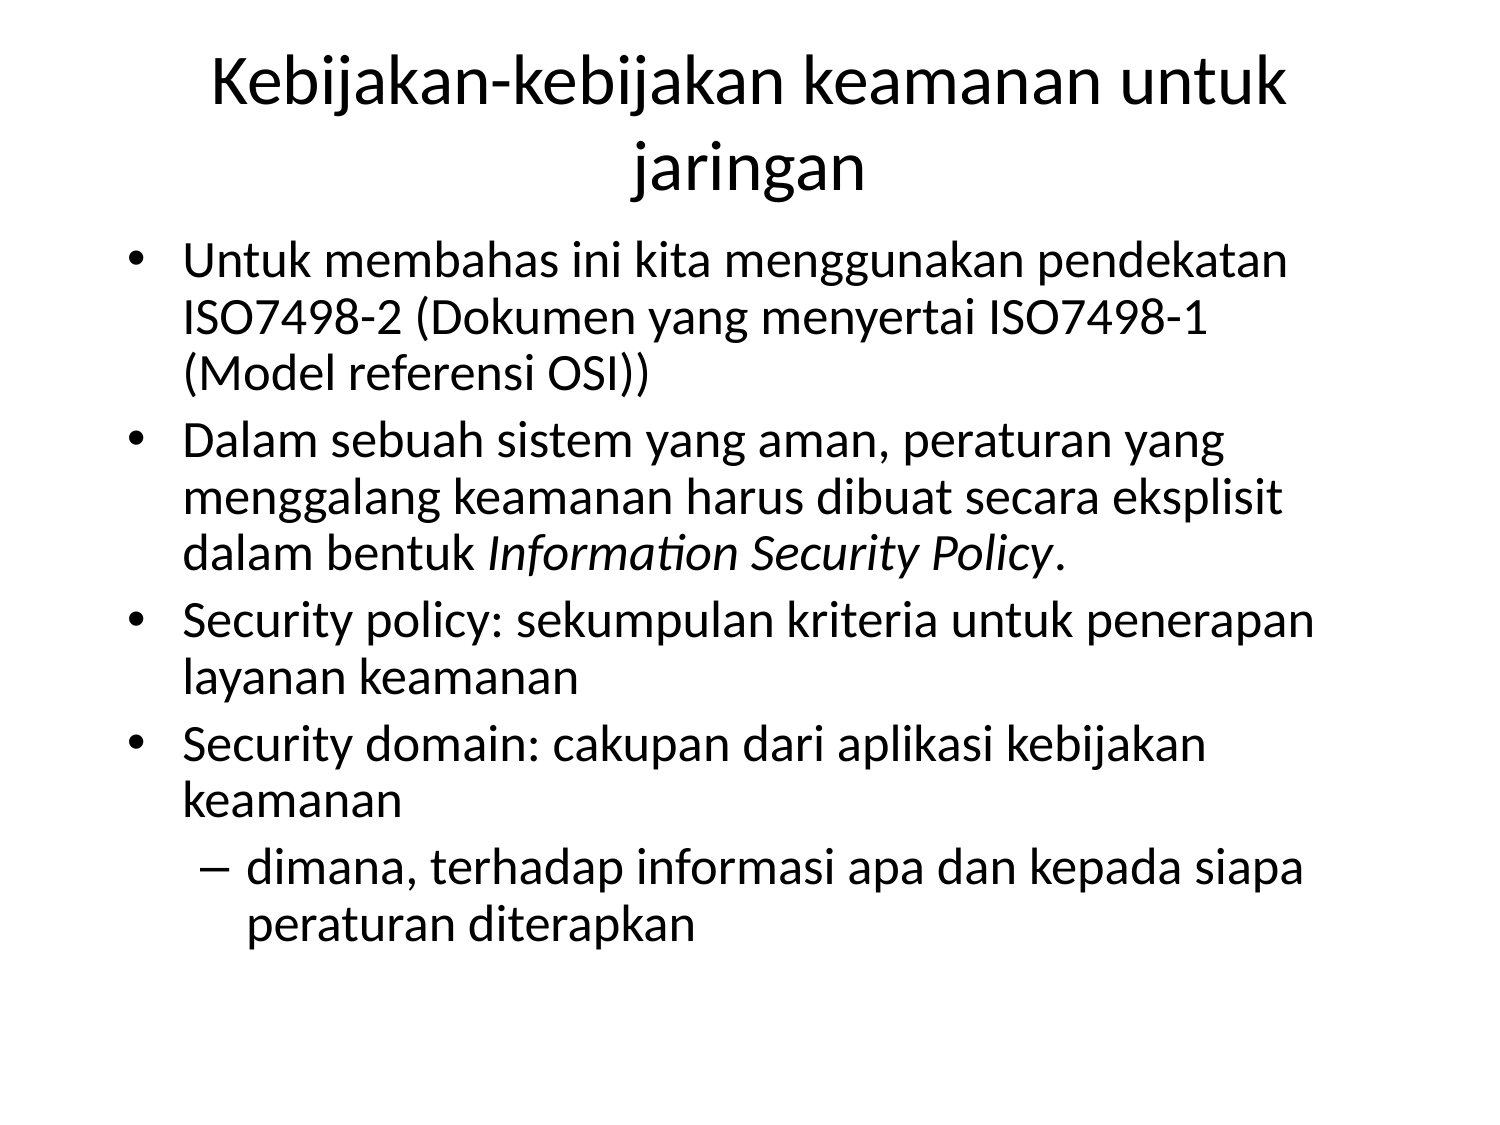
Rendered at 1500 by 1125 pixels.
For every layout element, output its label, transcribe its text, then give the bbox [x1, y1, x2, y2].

title Kebijakan-kebijakan keamanan untuk jaringan [112, 24, 1388, 213]
list Untuk membahas ini kita menggunakan pendekatan ISO7498-2 (Dokumen yang menyertai ISO7498-1 (Model referensi OSI)) Dalam sebuah sistem yang aman, peraturan yang menggalang keamanan harus dibuat secara eksplisit dalam bentuk Information Security Policy. Security policy: sekumpulan kriteria untuk penerapan layanan keamanan Security domain: cakupan dari aplikasi kebijakan keamanan dimana, terhadap informasi apa dan kepada siapa peraturan diterapkan [112, 224, 1388, 963]
